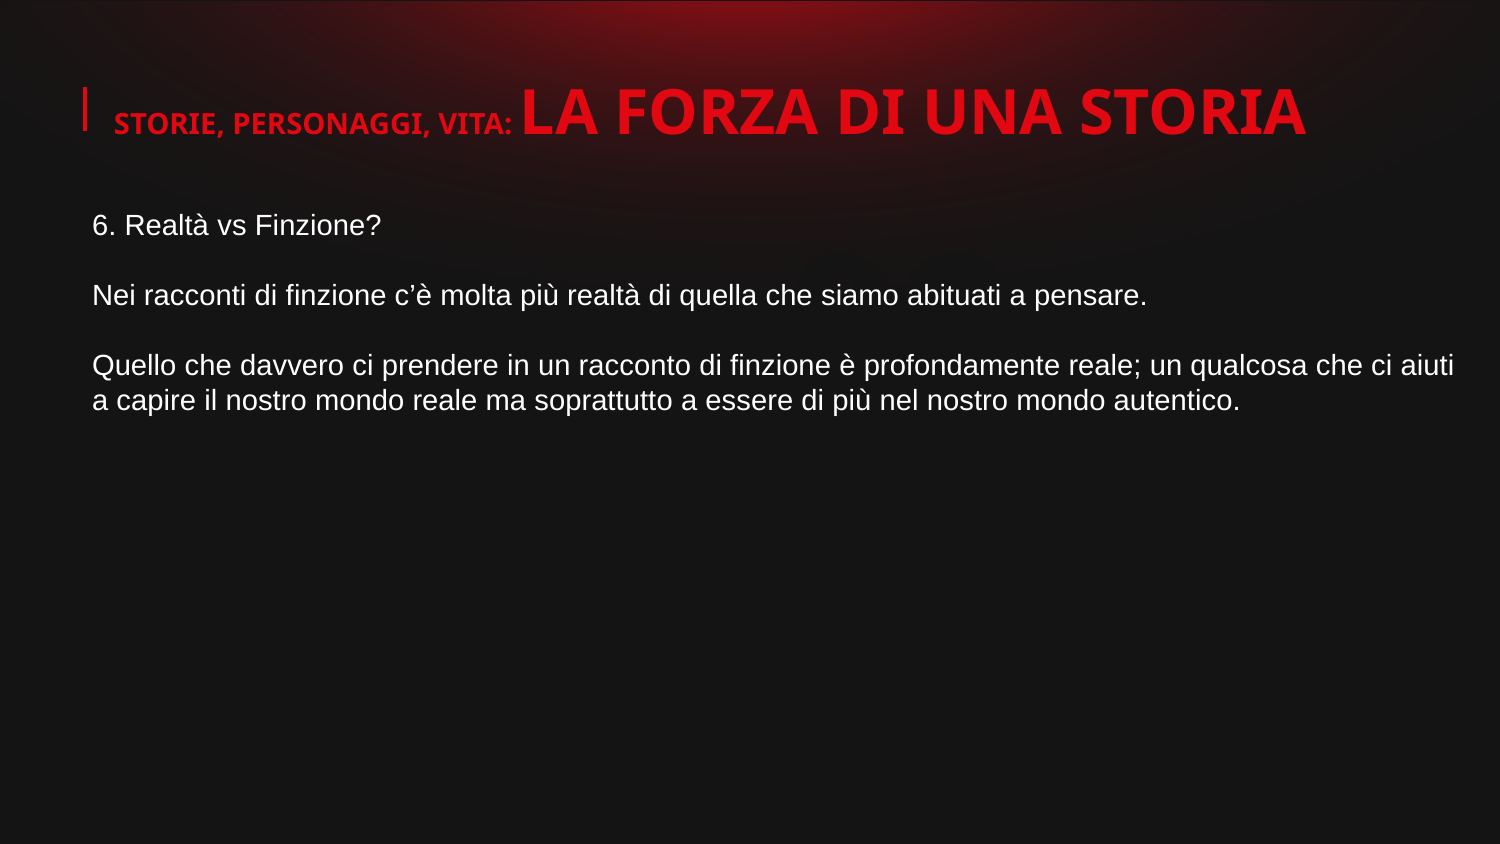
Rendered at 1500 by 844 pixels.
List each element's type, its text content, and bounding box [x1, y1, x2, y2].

picture [2, 2, 1500, 844]
text_box 6. Realtà vs Finzione? Nei racconti di finzione c’è molta più realtà di quella che siamo abituati a pensare. Quello che davvero ci prendere in un racconto di finzione è profondamente reale; un qualcosa che ci aiuti a capire il nostro mondo reale ma soprattutto a essere di più nel nostro mondo autentico. [77, 198, 1472, 494]
title STORIE, PERSONAGGI, VITA: LA FORZA DI UNA STORIA [98, 62, 1382, 157]
